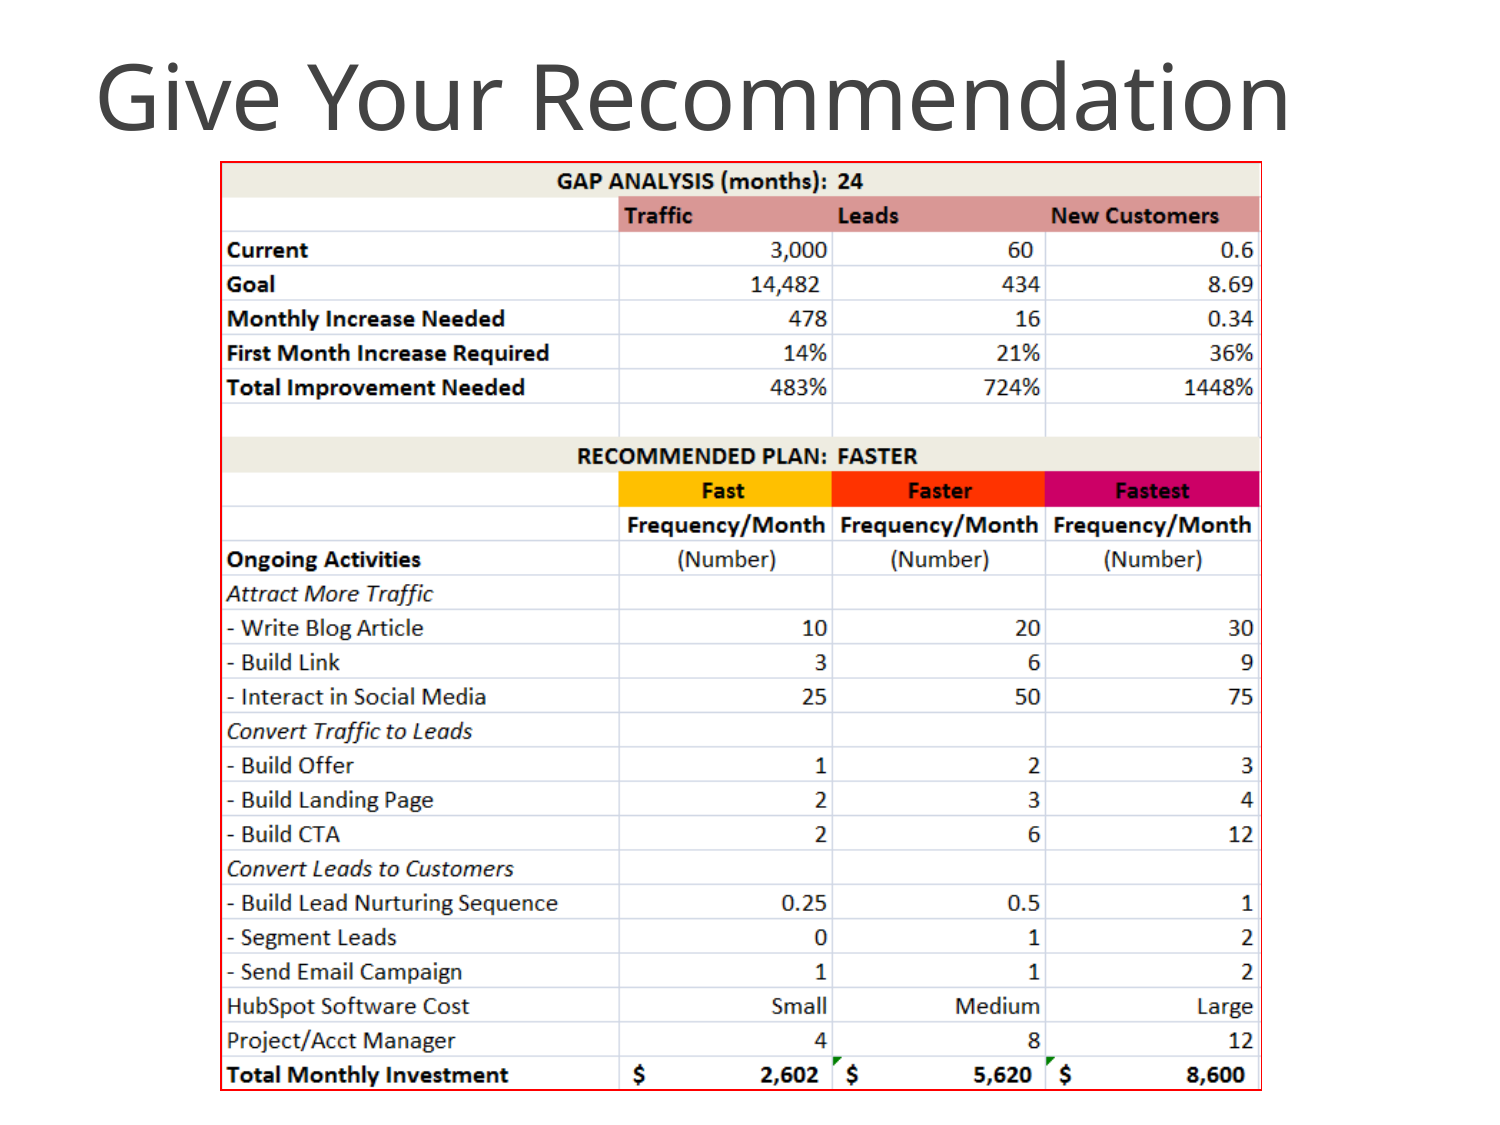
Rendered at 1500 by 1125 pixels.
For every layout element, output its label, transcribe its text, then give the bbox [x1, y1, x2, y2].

title Give Your Recommendation [79, 0, 1430, 188]
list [221, 162, 1262, 1090]
